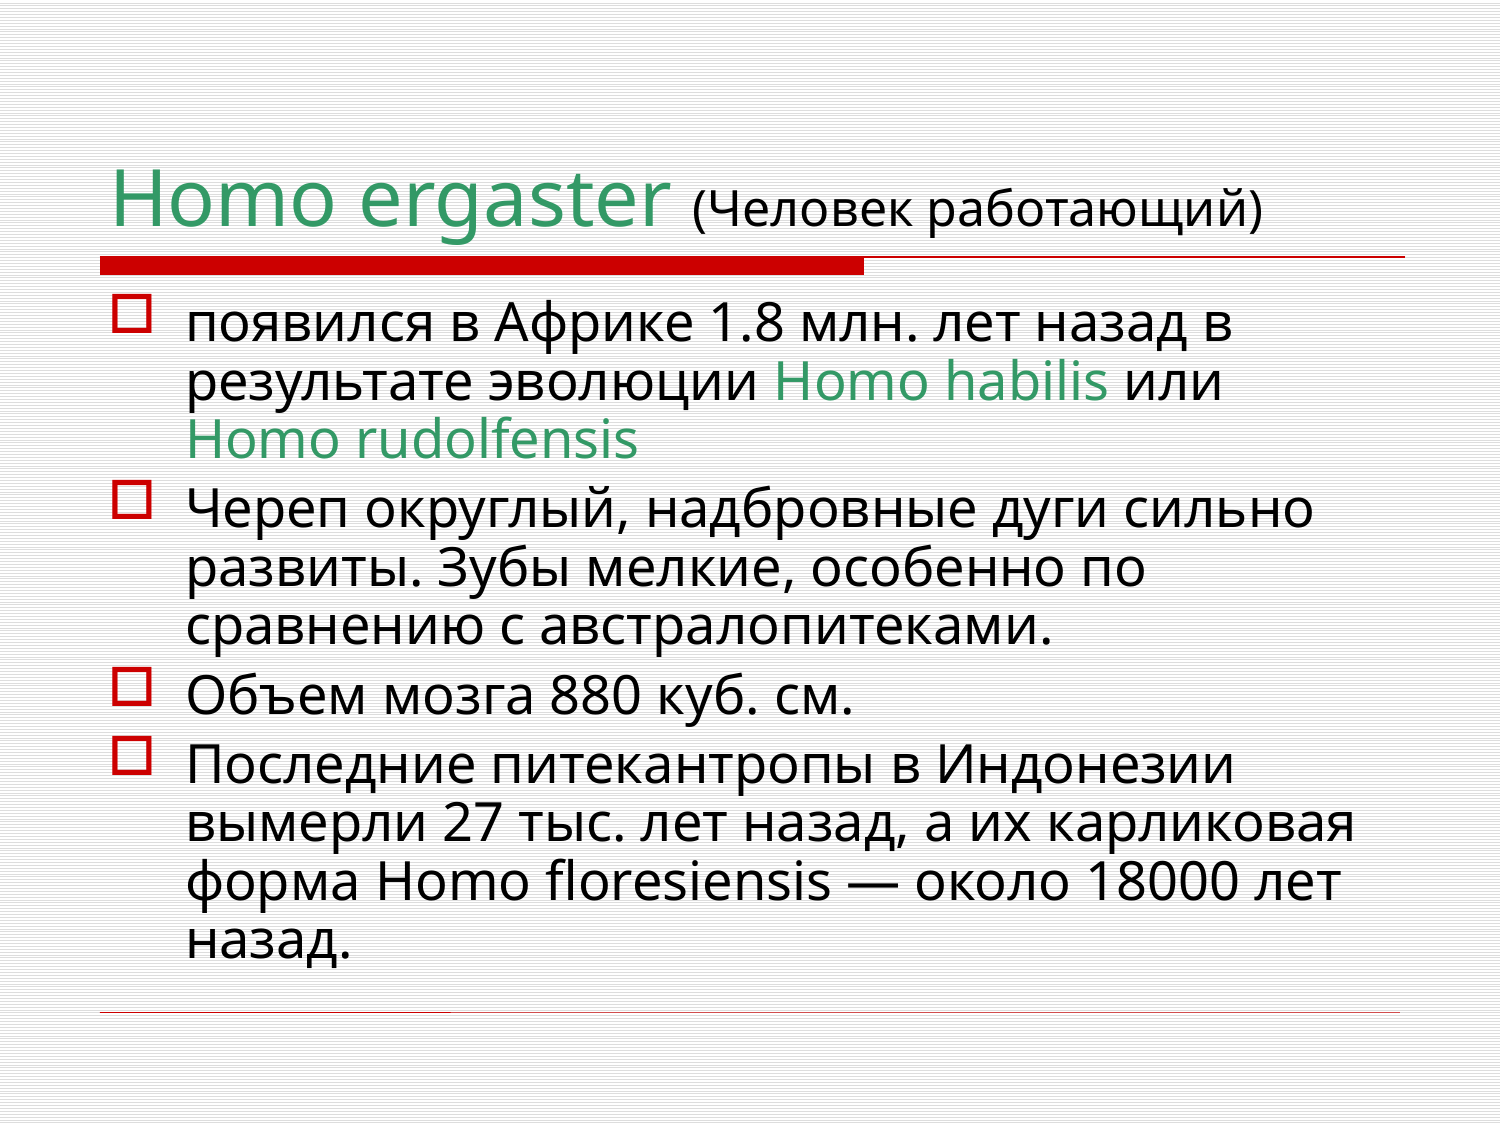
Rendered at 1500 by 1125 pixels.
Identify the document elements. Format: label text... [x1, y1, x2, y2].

list появился в Африке 1.8 млн. лет назад в результате эволюции Homo habilis или Homo rudolfensis Череп округлый, надбровные дуги сильно развиты. Зубы мелкие, особенно по сравнению с австралопитеками. Объем мозга 880 куб. см. Последние питекантропы в Индонезии вымерли 27 тыс. лет назад, а их карликовая форма Homo floresiensis — около 18000 лет назад. [92, 287, 1406, 988]
title Homo ergaster (Человек работающий) [94, 50, 1407, 250]
